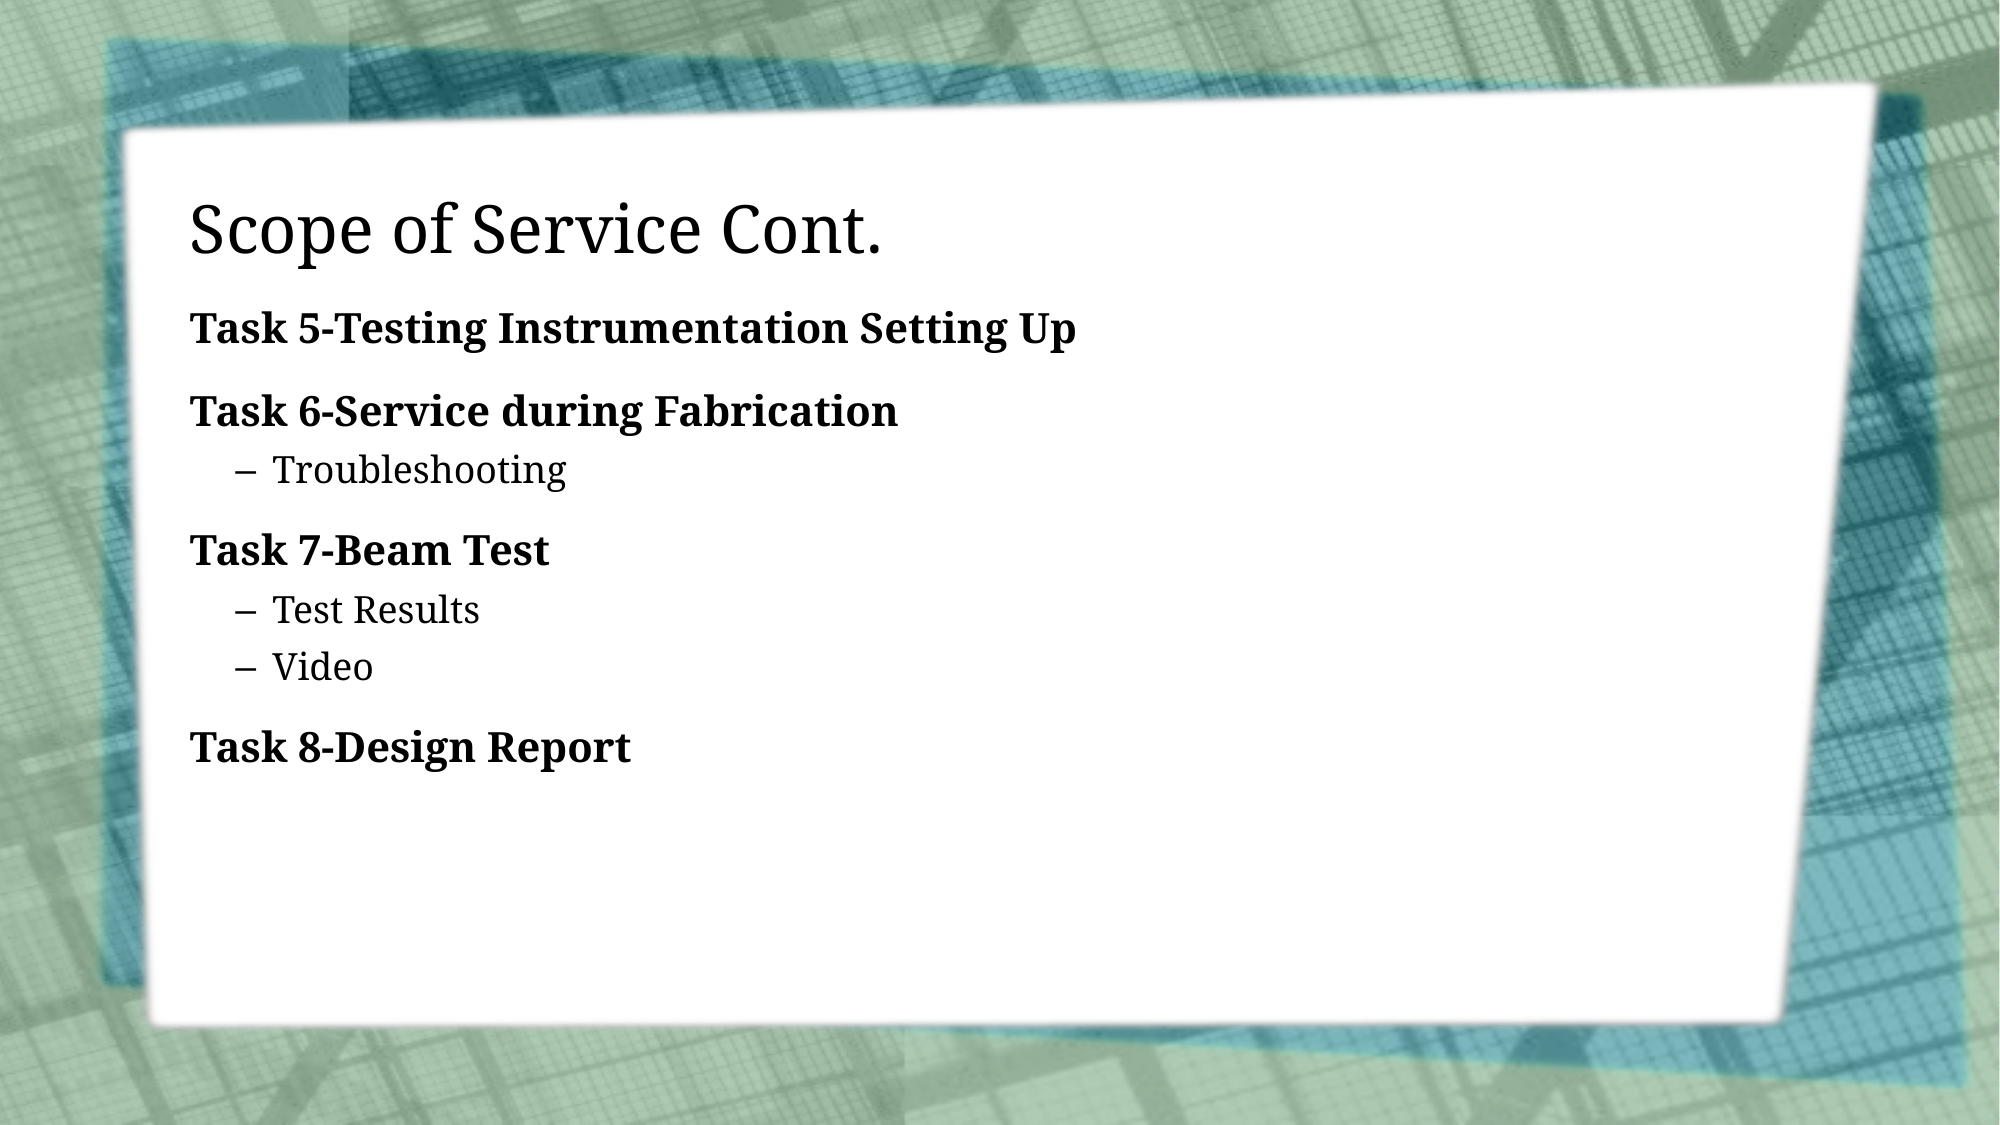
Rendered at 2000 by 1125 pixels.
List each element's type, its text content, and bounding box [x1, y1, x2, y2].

picture [0, 0, 2000, 1125]
list Task 5-Testing Instrumentation Setting Up Task 6-Service during Fabrication Troubleshooting Task 7-Beam Test Test Results Video Task 8-Design Report [174, 299, 1125, 988]
title Scope of Service Cont. [174, 87, 1750, 275]
